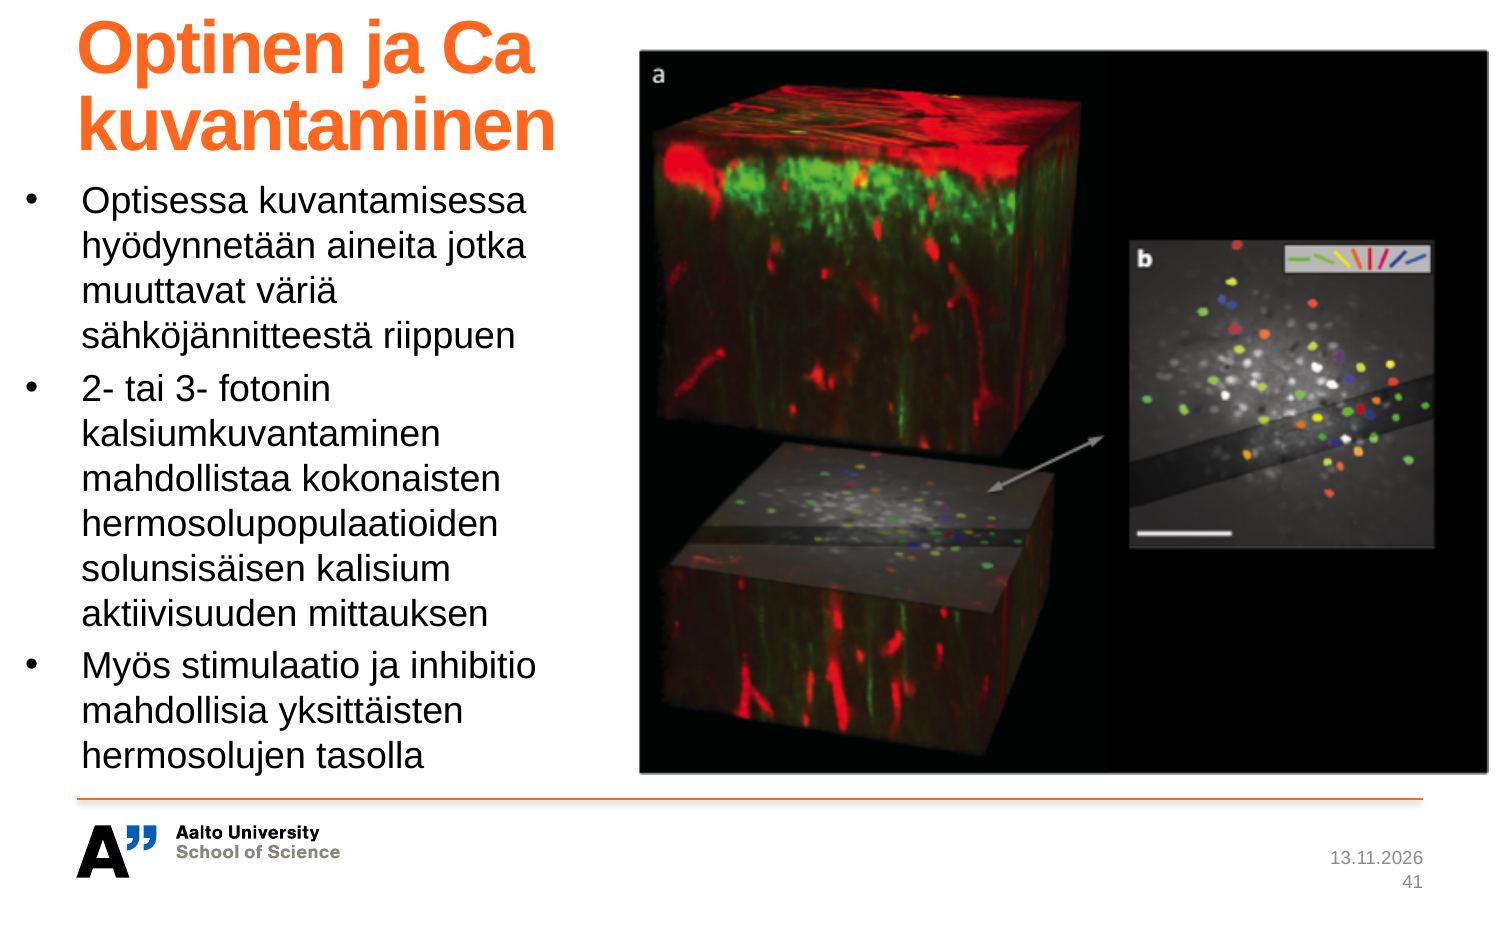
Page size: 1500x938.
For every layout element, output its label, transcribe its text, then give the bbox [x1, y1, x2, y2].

slide_number 41 [829, 870, 1424, 893]
title Optinen ja Ca kuvantaminen [76, 12, 639, 177]
list Optisessa kuvantamisessa hyödynnetään aineita jotka muuttavat väriä sähköjännitteestä riippuen 2- tai 3- fotonin kalsiumkuvantaminen mahdollistaa kokonaisten hermosolupopulaatioiden solunsisäisen kalisium aktiivisuuden mittauksen Myös stimulaatio ja inhibitio mahdollisia yksittäisten hermosolujen tasolla [25, 176, 626, 724]
picture [637, 44, 1489, 775]
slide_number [829, 844, 1424, 870]
